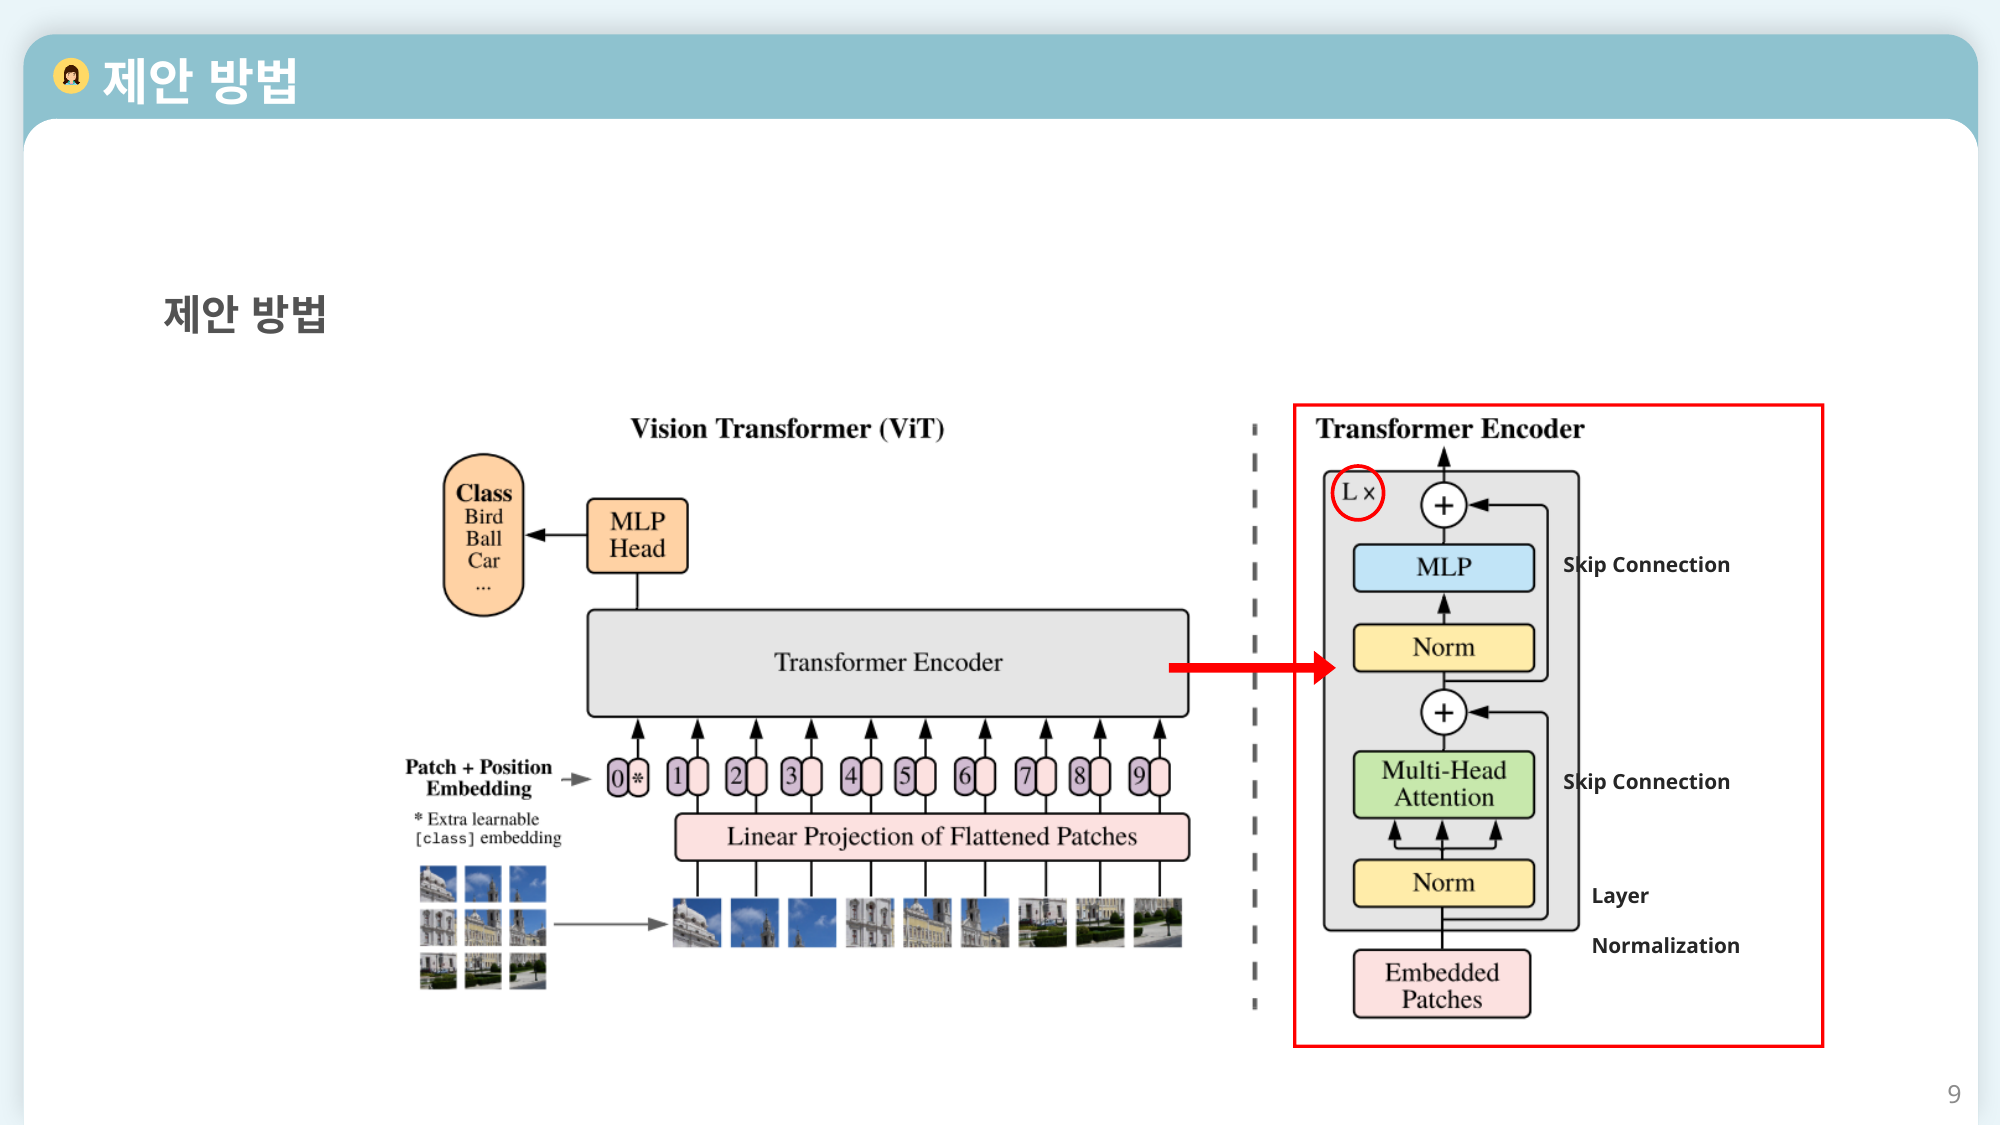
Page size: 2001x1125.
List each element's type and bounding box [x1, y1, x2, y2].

text_box [23, 34, 1979, 1125]
picture [404, 401, 1596, 1023]
